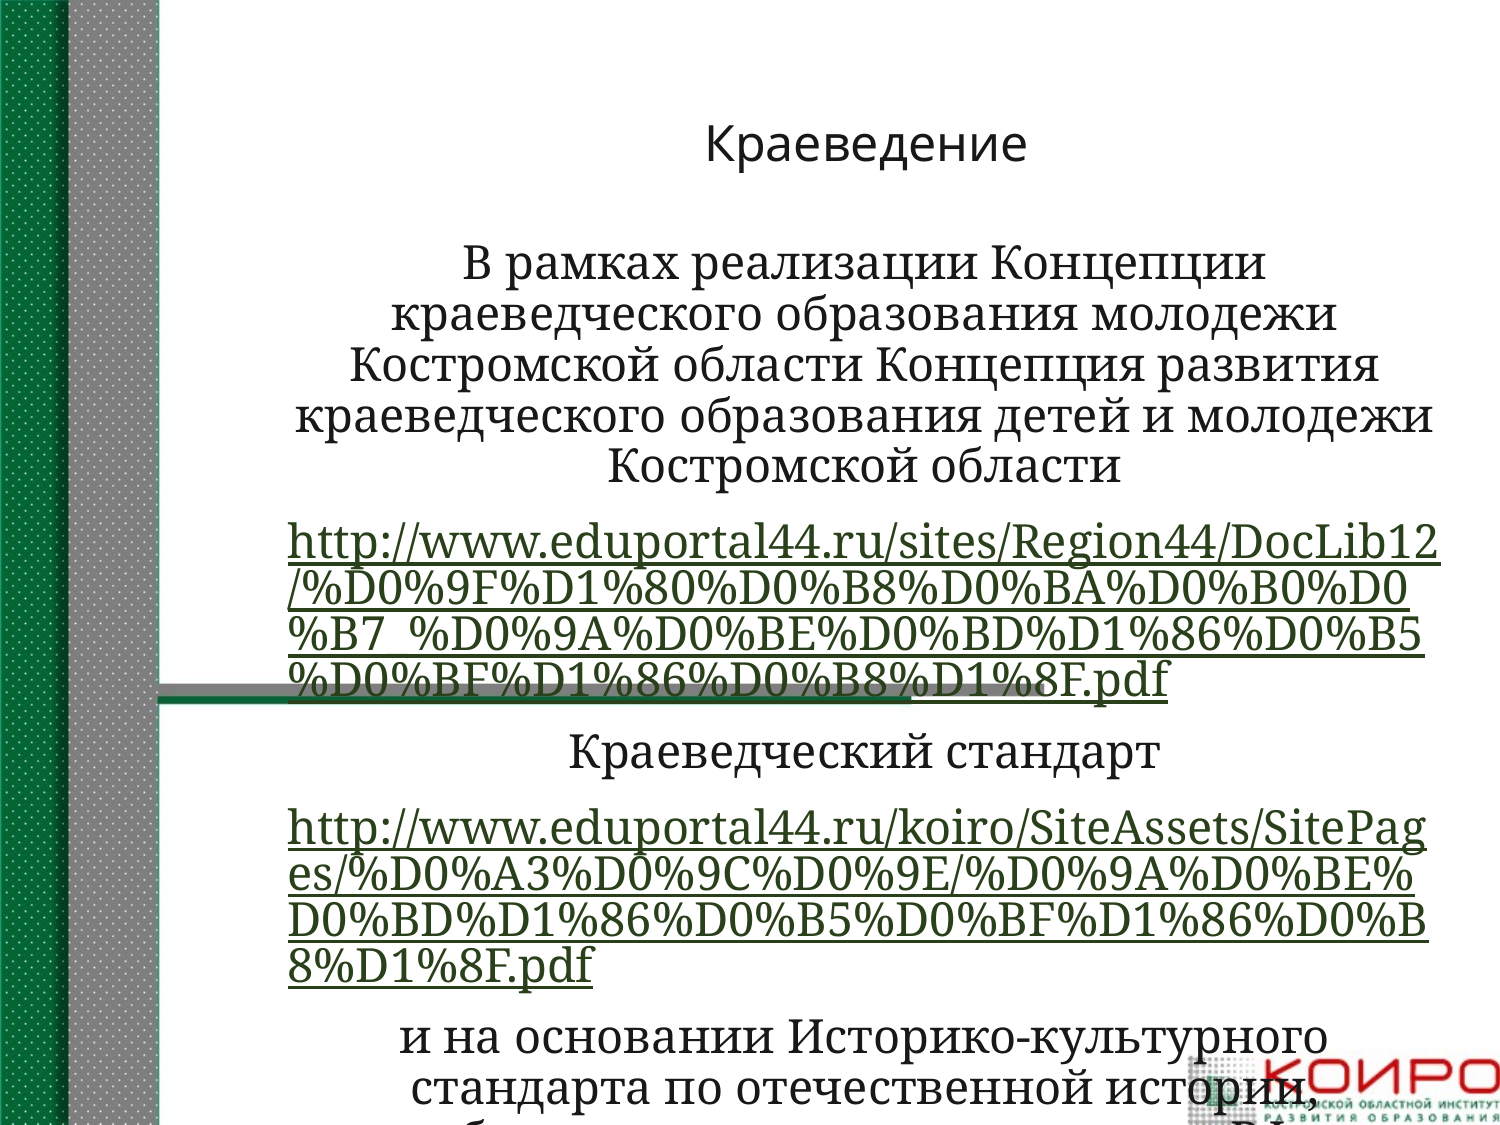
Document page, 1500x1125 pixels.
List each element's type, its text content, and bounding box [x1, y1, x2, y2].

subtitle В рамках реализации Концепции краеведческого образования молодежи Костромской области Концепция развития краеведческого образования детей и молодежи Костромской области http://www.eduportal44.ru/sites/Region44/DocLib12/%D0%9F%D1%80%D0%B8%D0%BA%D0%B0%D0%B7_%D0%9A%D0%BE%D0%BD%D1%86%D0%B5%D0%BF%D1%86%D0%B8%D1%8F.pdf Краеведческий стандарт http://www.eduportal44.ru/koiro/SiteAssets/SitePages/%D0%A3%D0%9C%D0%9E/%D0%9A%D0%BE%D0%BD%D1%86%D0%B5%D0%BF%D1%86%D0%B8%D1%8F.pdf и на основании Историко-культурного стандарта по отечественной истории, образовательным организациям РФ рекомендуется изучение региональной истории в объеме 6–8 часов в 5–11 классах. [272, 231, 1458, 1005]
title Краеведение [300, 65, 1433, 180]
picture [0, 0, 1500, 1125]
